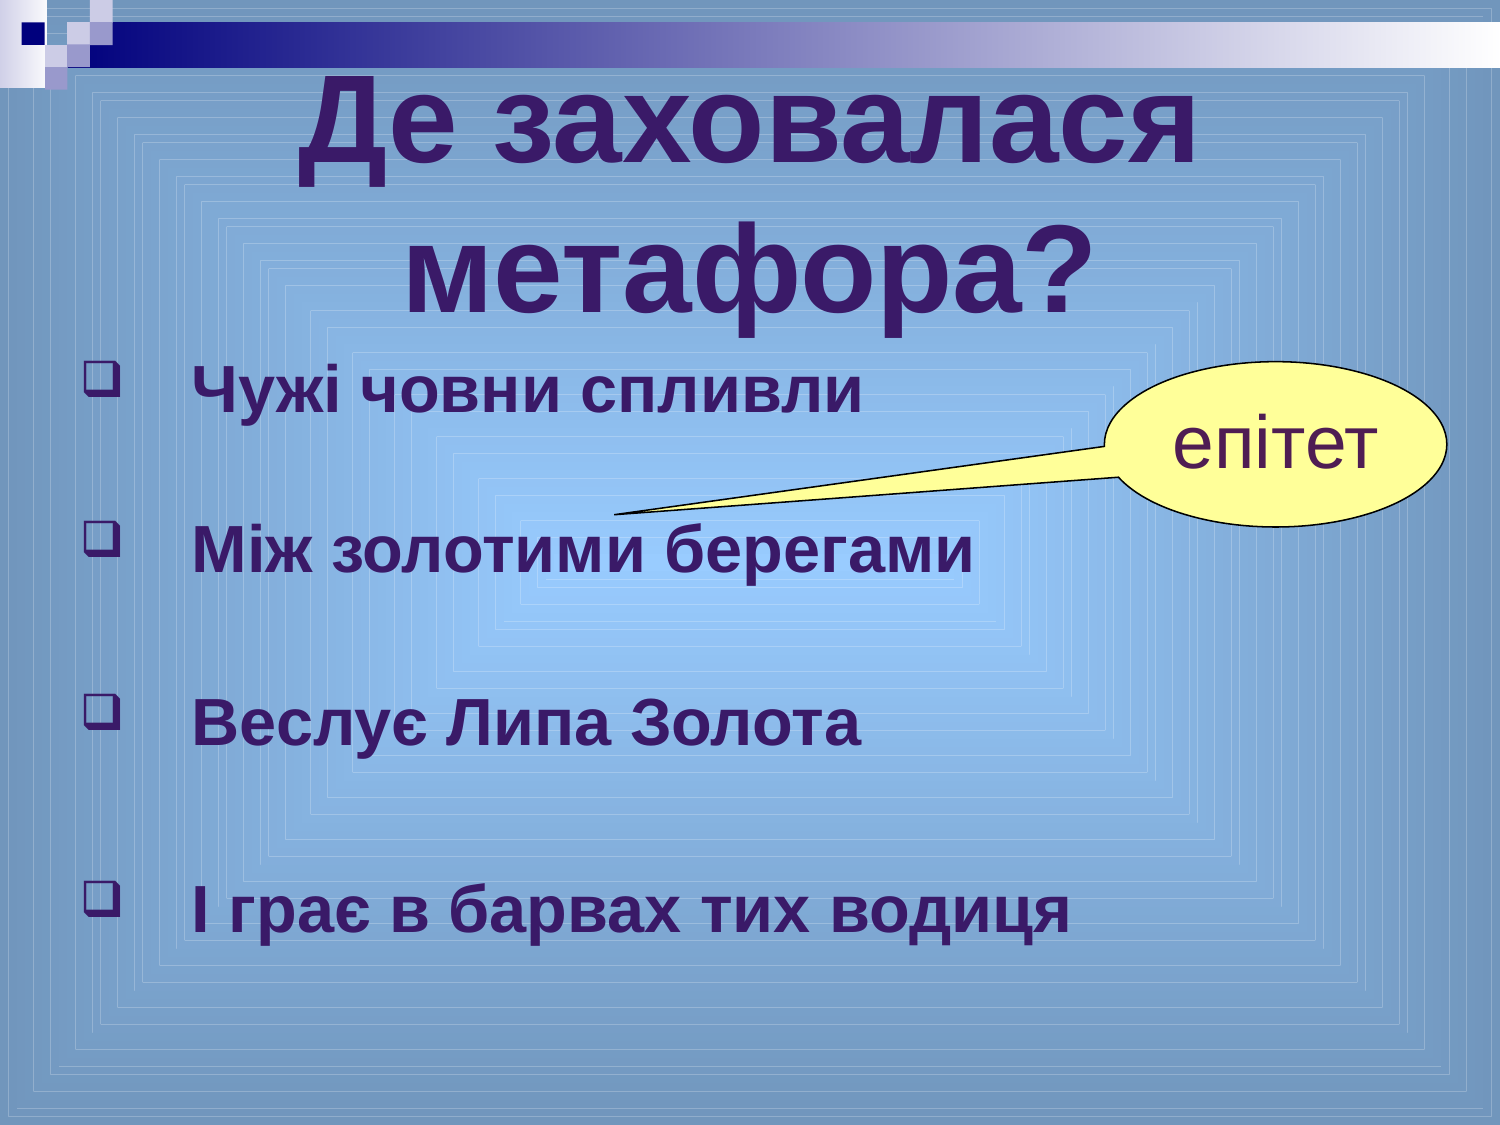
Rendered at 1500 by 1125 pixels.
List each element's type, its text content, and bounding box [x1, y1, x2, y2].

title Де заховалася метафора? [74, 74, 1426, 301]
list Чужі човни спливли Між золотими берегами Веслує Липа Золота І грає в барвах тих водиця [64, 337, 1416, 1036]
text_box епітет [614, 361, 1447, 528]
